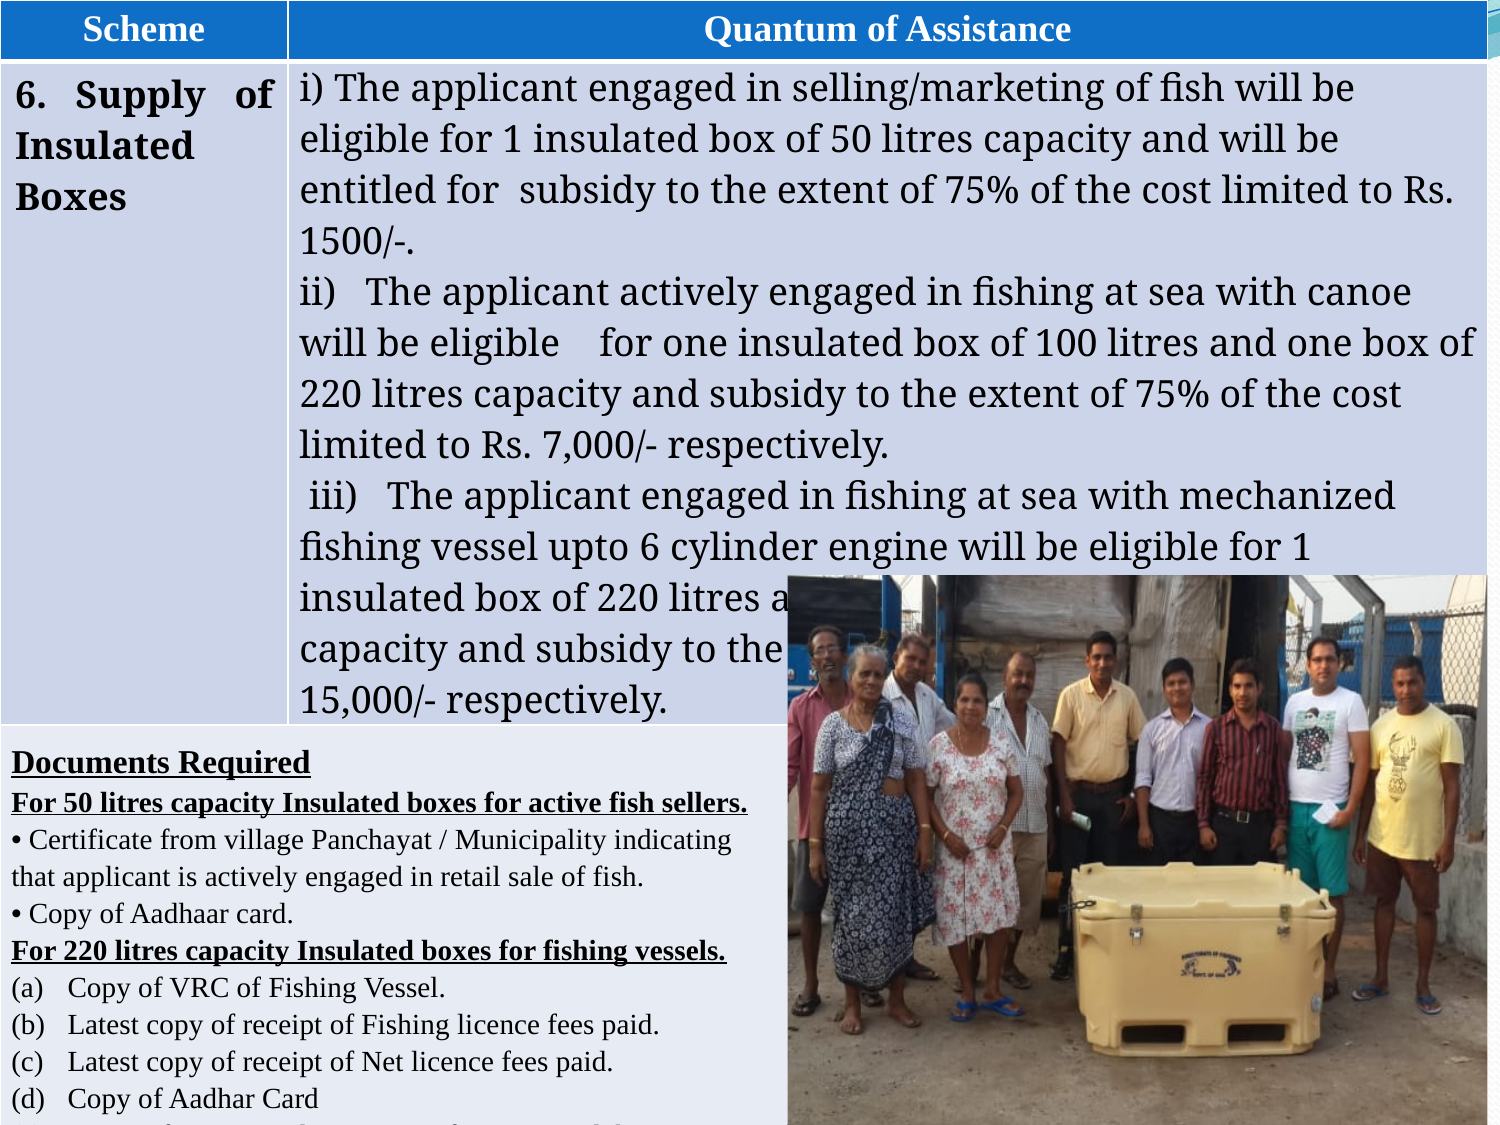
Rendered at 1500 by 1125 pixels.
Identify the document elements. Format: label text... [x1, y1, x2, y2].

table_cell 6. Supply of Insulated Boxes [1, 64, 287, 724]
table_cell i) The applicant engaged in selling/marketing of fish will be eligible for 1 insulated box of 50 litres capacity and will be entitled for subsidy to the extent of 75% of the cost limited to Rs. 1500/-. ii) The applicant actively engaged in fishing at sea with canoe will be eligible for one insulated box of 100 litres and one box of 220 litres capacity and subsidy to the extent of 75% of the cost limited to Rs. 7,000/- respectively. iii) The applicant engaged in fishing at sea with mechanized fishing vessel upto 6 cylinder engine will be eligible for 1 insulated box of 220 litres and and 1 insulated box of 400 litres. capacity and subsidy to the extent of 75% of the cost limited to Rs. 15,000/- respectively. [289, 64, 1487, 724]
picture [787, 574, 1488, 1125]
table_header Scheme [1, 1, 287, 59]
table_header Quantum of Assistance [289, 1, 1487, 59]
table_cell Documents Required For 50 litres capacity Insulated boxes for active fish sellers. Certificate from village Panchayat / Municipality indicating that applicant is actively engaged in retail sale of fish. Copy of Aadhaar card. For 220 litres capacity Insulated boxes for fishing vessels. Copy of VRC of Fishing Vessel. Latest copy of receipt of Fishing licence fees paid. Latest copy of receipt of Net licence fees paid. Copy of Aadhar Card Copy of Sea Worthiness Certificate issued by Captain of Port. For 100 litres capacity Insulated boxes for fishing canoes. All as above no. 1from a to d except e. [1, 726, 782, 1125]
title Thank you [783, 726, 787, 1125]
table_cell 9579757821 [783, 580, 787, 724]
